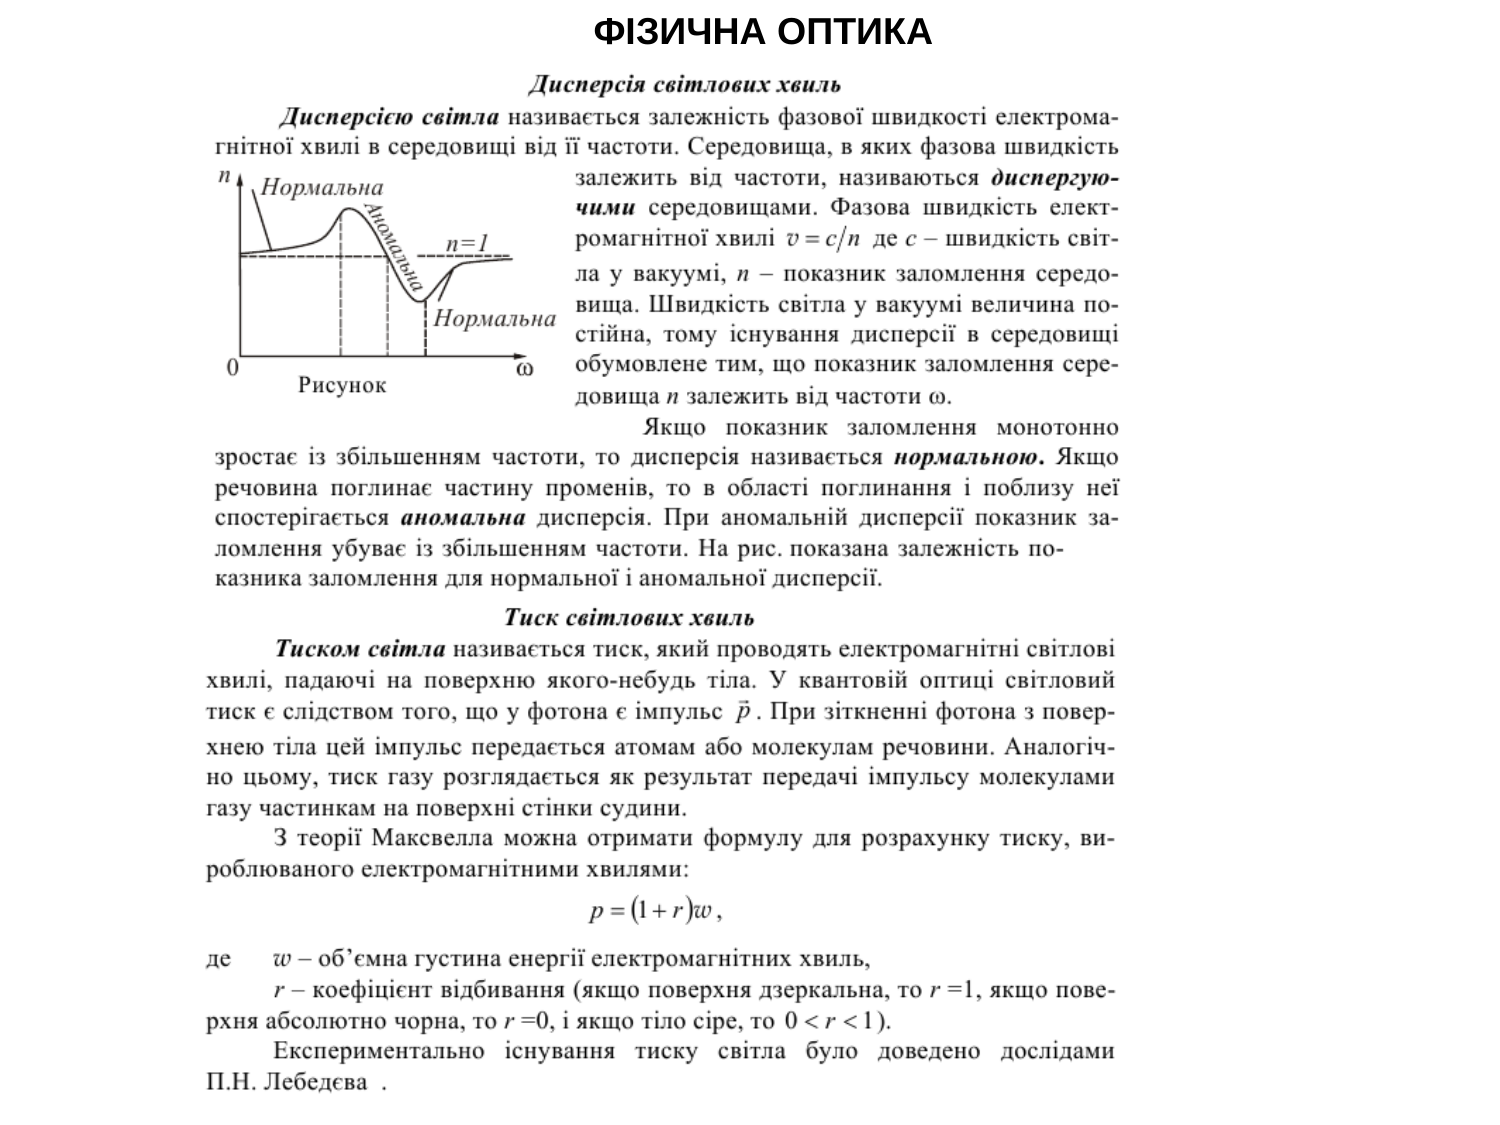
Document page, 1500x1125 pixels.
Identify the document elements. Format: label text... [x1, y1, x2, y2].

picture [182, 54, 1141, 1094]
text_box ФІЗИЧНА ОПТИКА [88, 0, 1439, 71]
